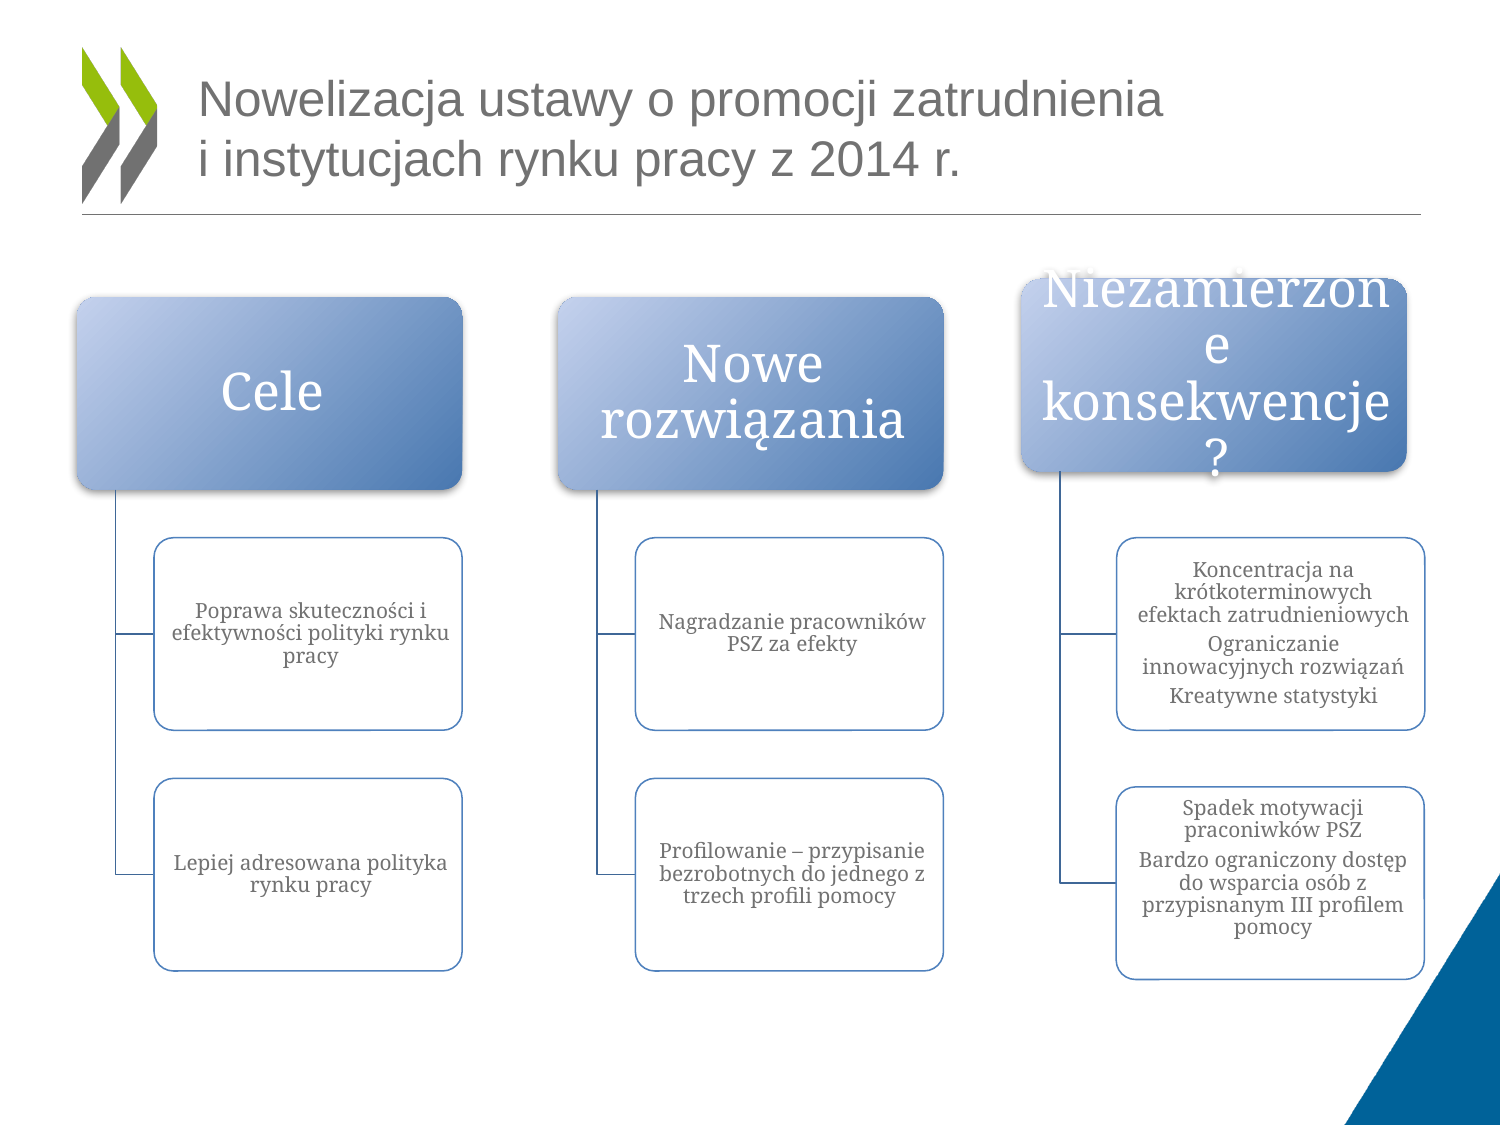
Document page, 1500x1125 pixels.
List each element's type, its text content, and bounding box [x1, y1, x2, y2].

title Nowelizacja ustawy o promocji zatrudnienia i instytucjach rynku pracy z 2014 r. [183, 42, 1400, 211]
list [76, 262, 1426, 1006]
picture [1344, 873, 1500, 1125]
